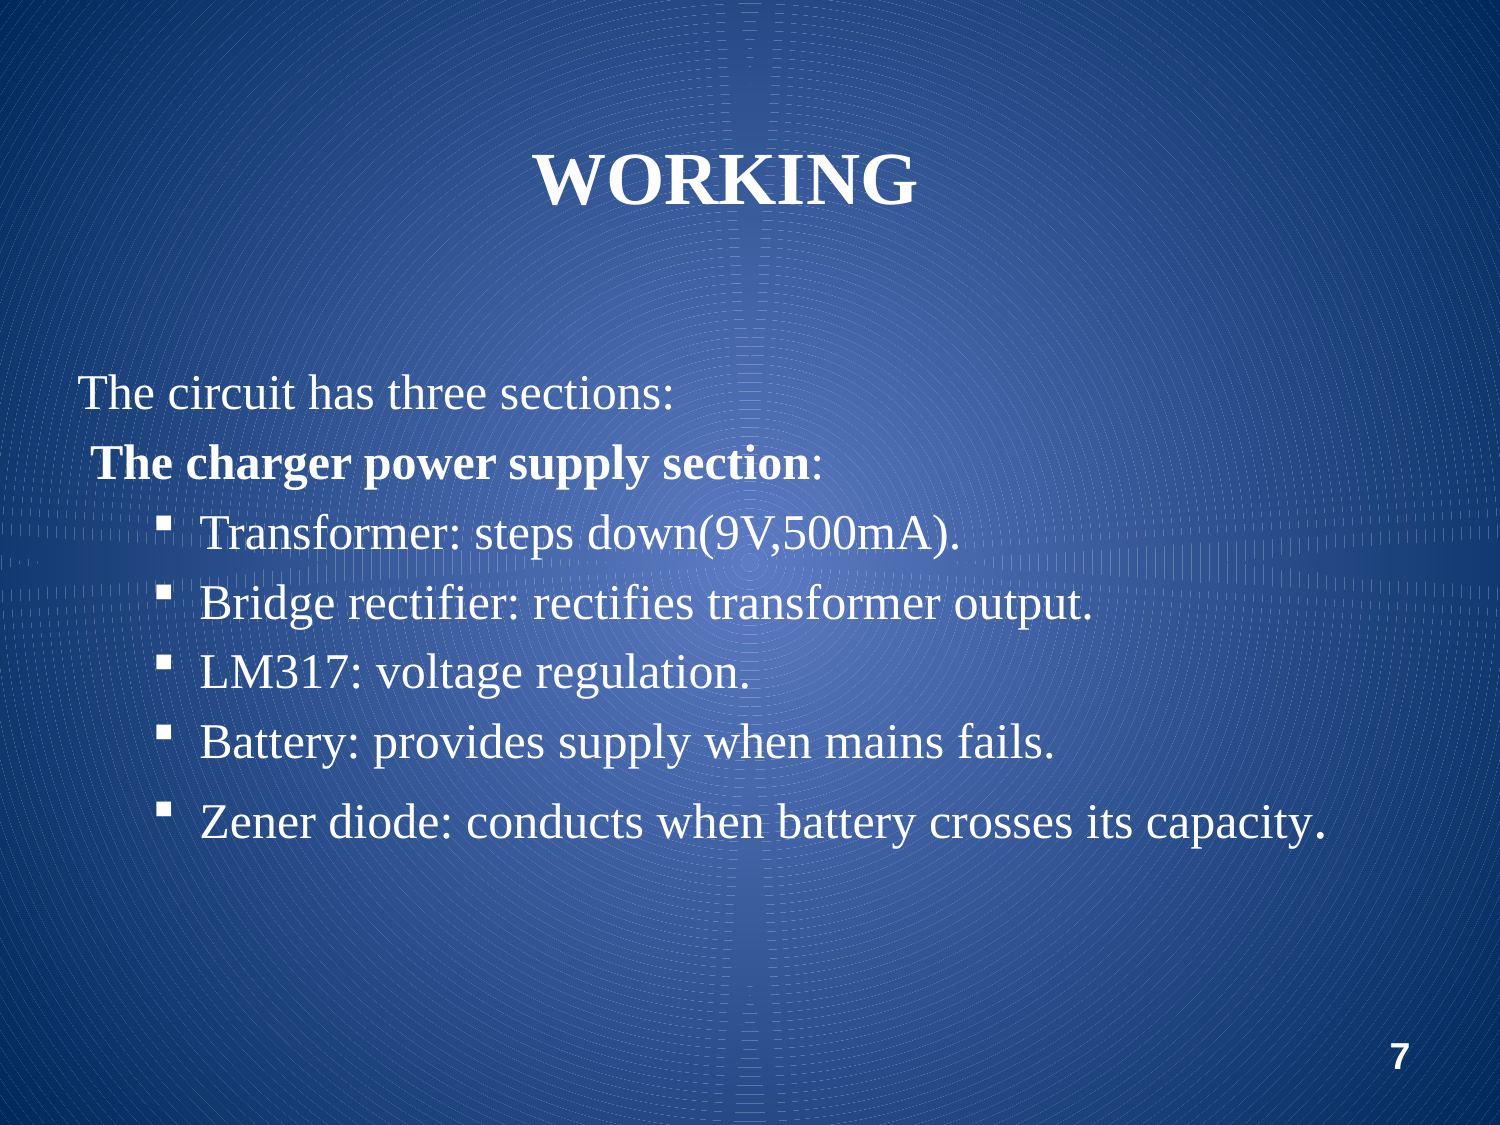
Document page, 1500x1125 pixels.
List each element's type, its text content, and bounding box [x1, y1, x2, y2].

title WORKING [49, 99, 1401, 251]
list The circuit has three sections: The charger power supply section: Transformer: steps down(9V,500mA). Bridge rectifier: rectifies transformer output. LM317: voltage regulation. Battery: provides supply when mains fails. Zener diode: conducts when battery crosses its capacity. [62, 49, 1451, 301]
text_box 7 [1162, 1024, 1425, 1085]
